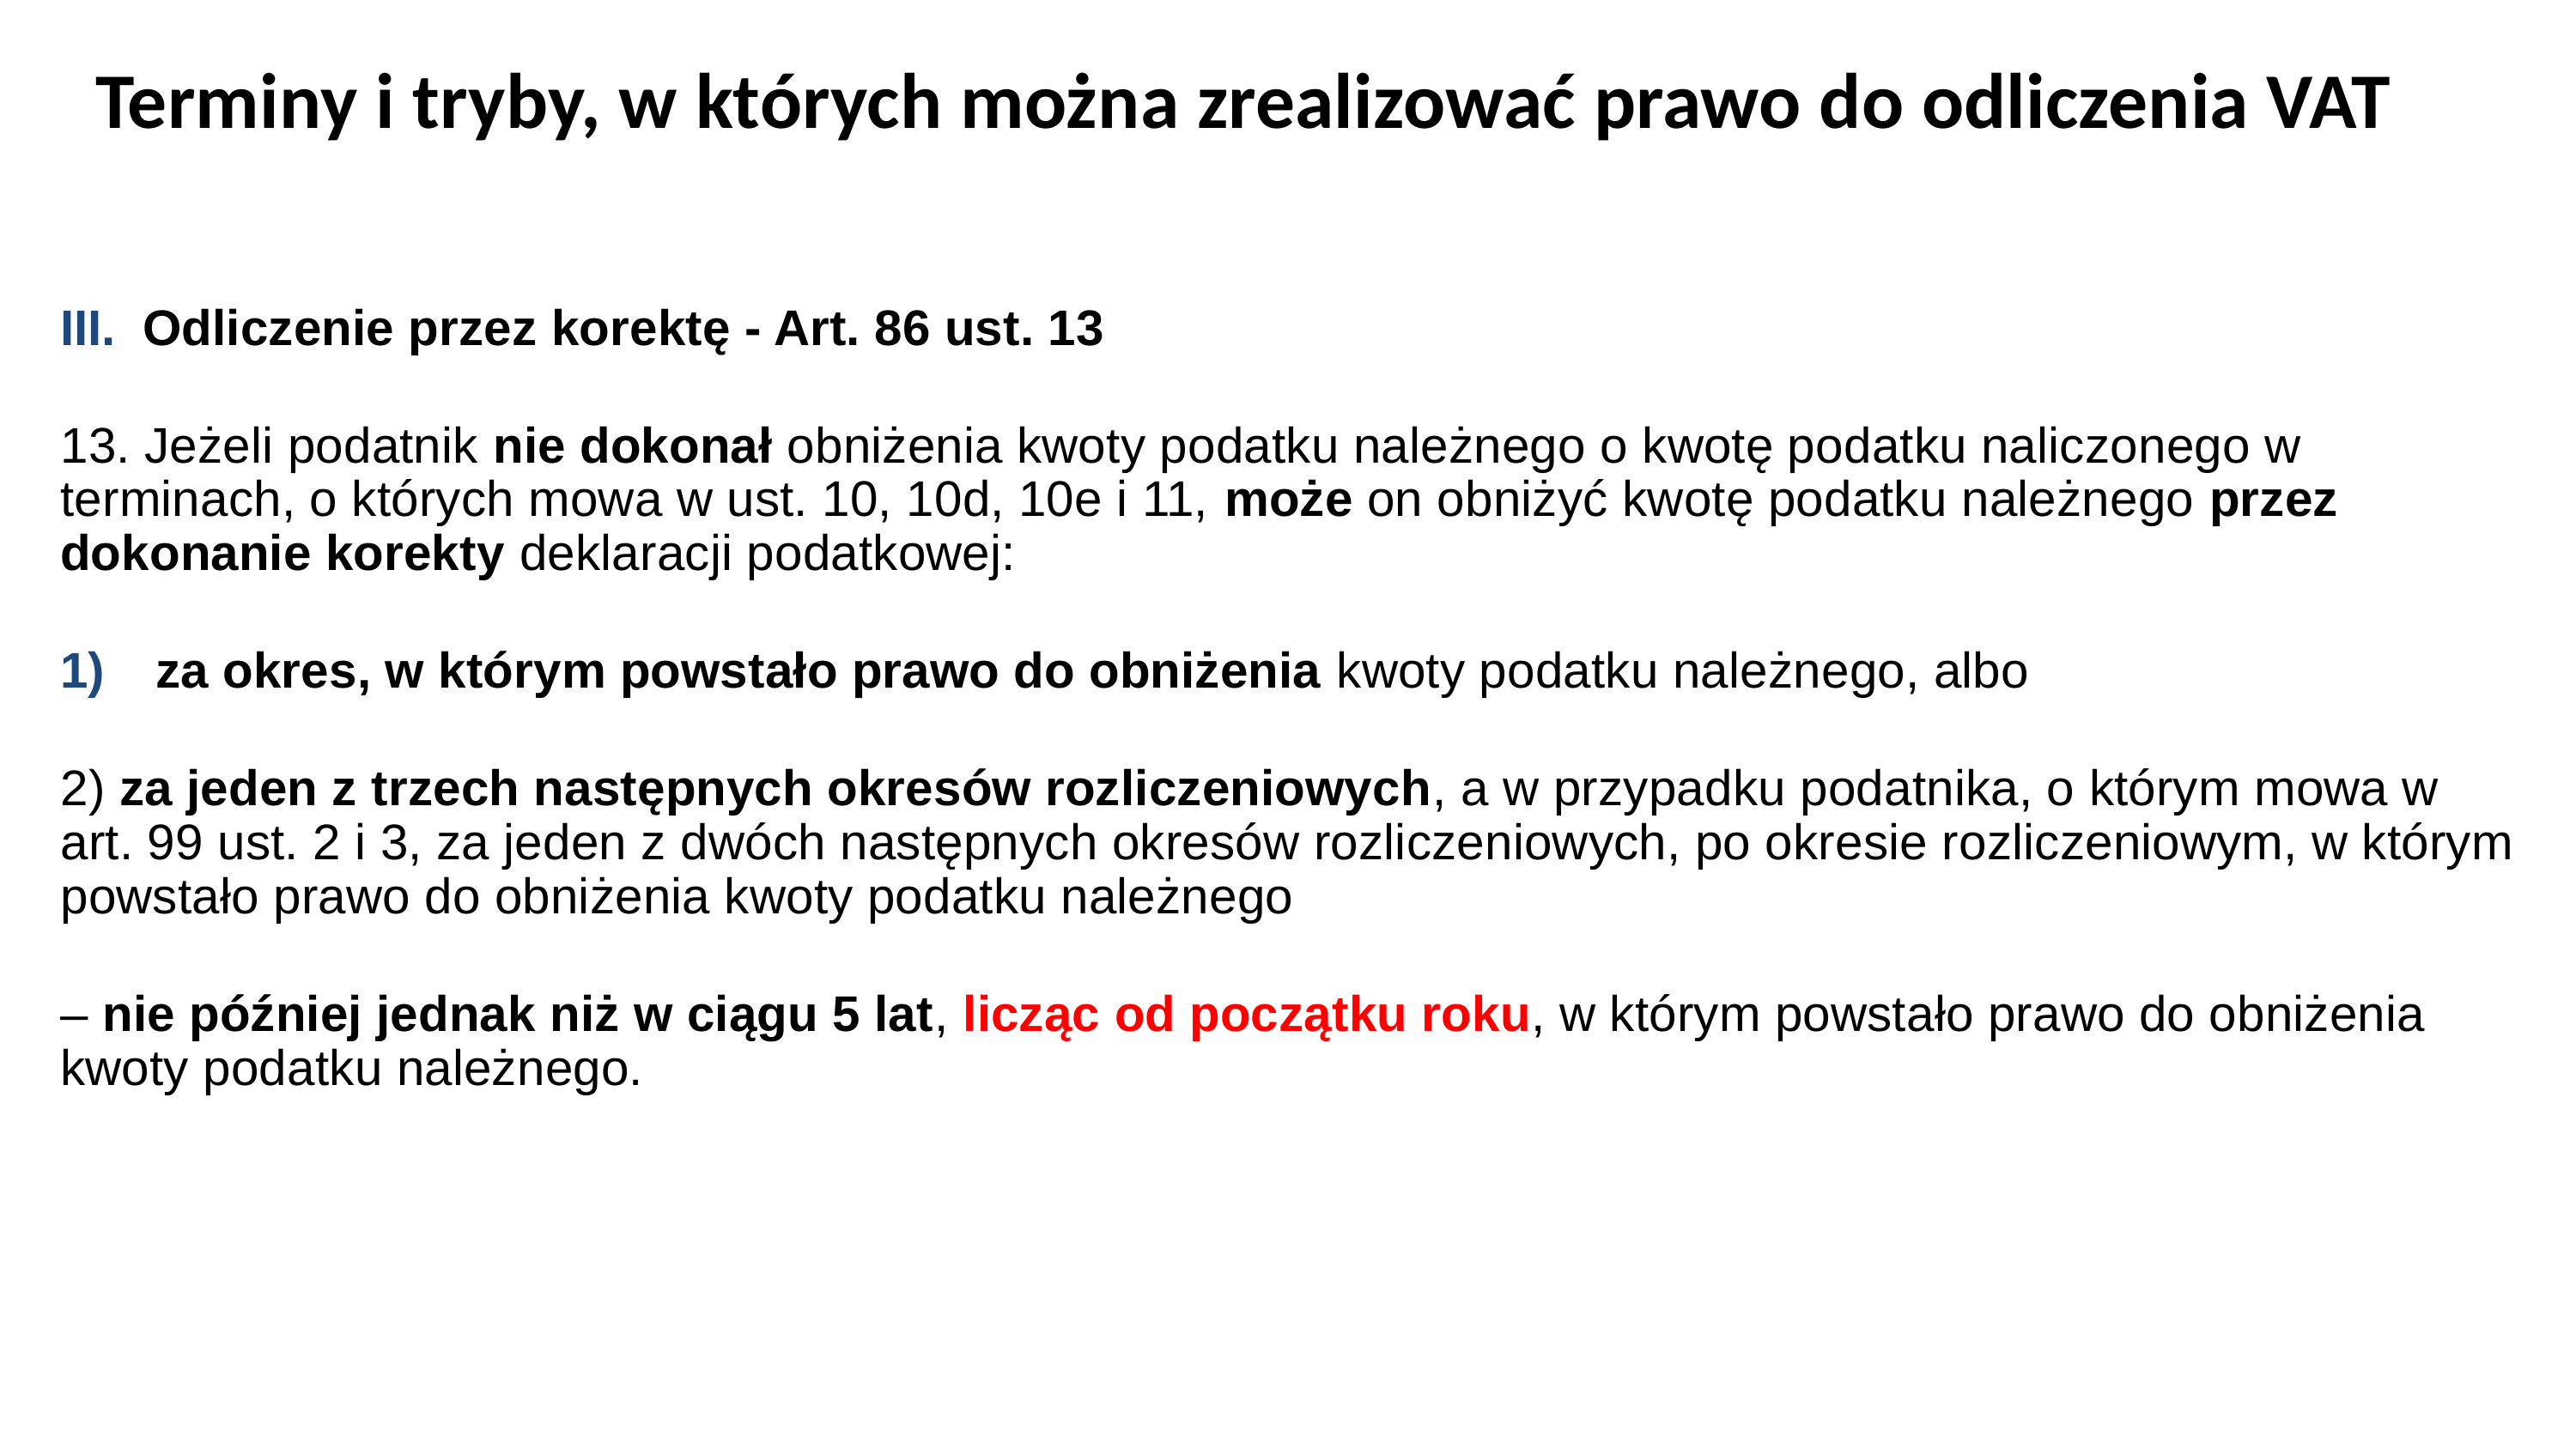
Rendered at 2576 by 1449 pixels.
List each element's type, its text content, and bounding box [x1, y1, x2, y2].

title Terminy i tryby, w których można zrealizować prawo do odliczenia VAT [95, 49, 2485, 197]
list Odliczenie przez korektę - Art. 86 ust. 13 13. Jeżeli podatnik nie dokonał obniżenia kwoty podatku należnego o kwotę podatku naliczonego w terminach, o których mowa w ust. 10, 10d, 10e i 11, może on obniżyć kwotę podatku należnego przez dokonanie korekty deklaracji podatkowej: za okres, w którym powstało prawo do obniżenia kwoty podatku należnego, albo 2) za jeden z trzech następnych okresów rozliczeniowych, a w przypadku podatnika, o którym mowa w art. 99 ust. 2 i 3, za jeden z dwóch następnych okresów rozliczeniowych, po okresie rozliczeniowym, w którym powstało prawo do obniżenia kwoty podatku należnego – nie później jednak niż w ciągu 5 lat, licząc od początku roku, w którym powstało prawo do obniżenia kwoty podatku należnego. [60, 301, 2524, 1399]
